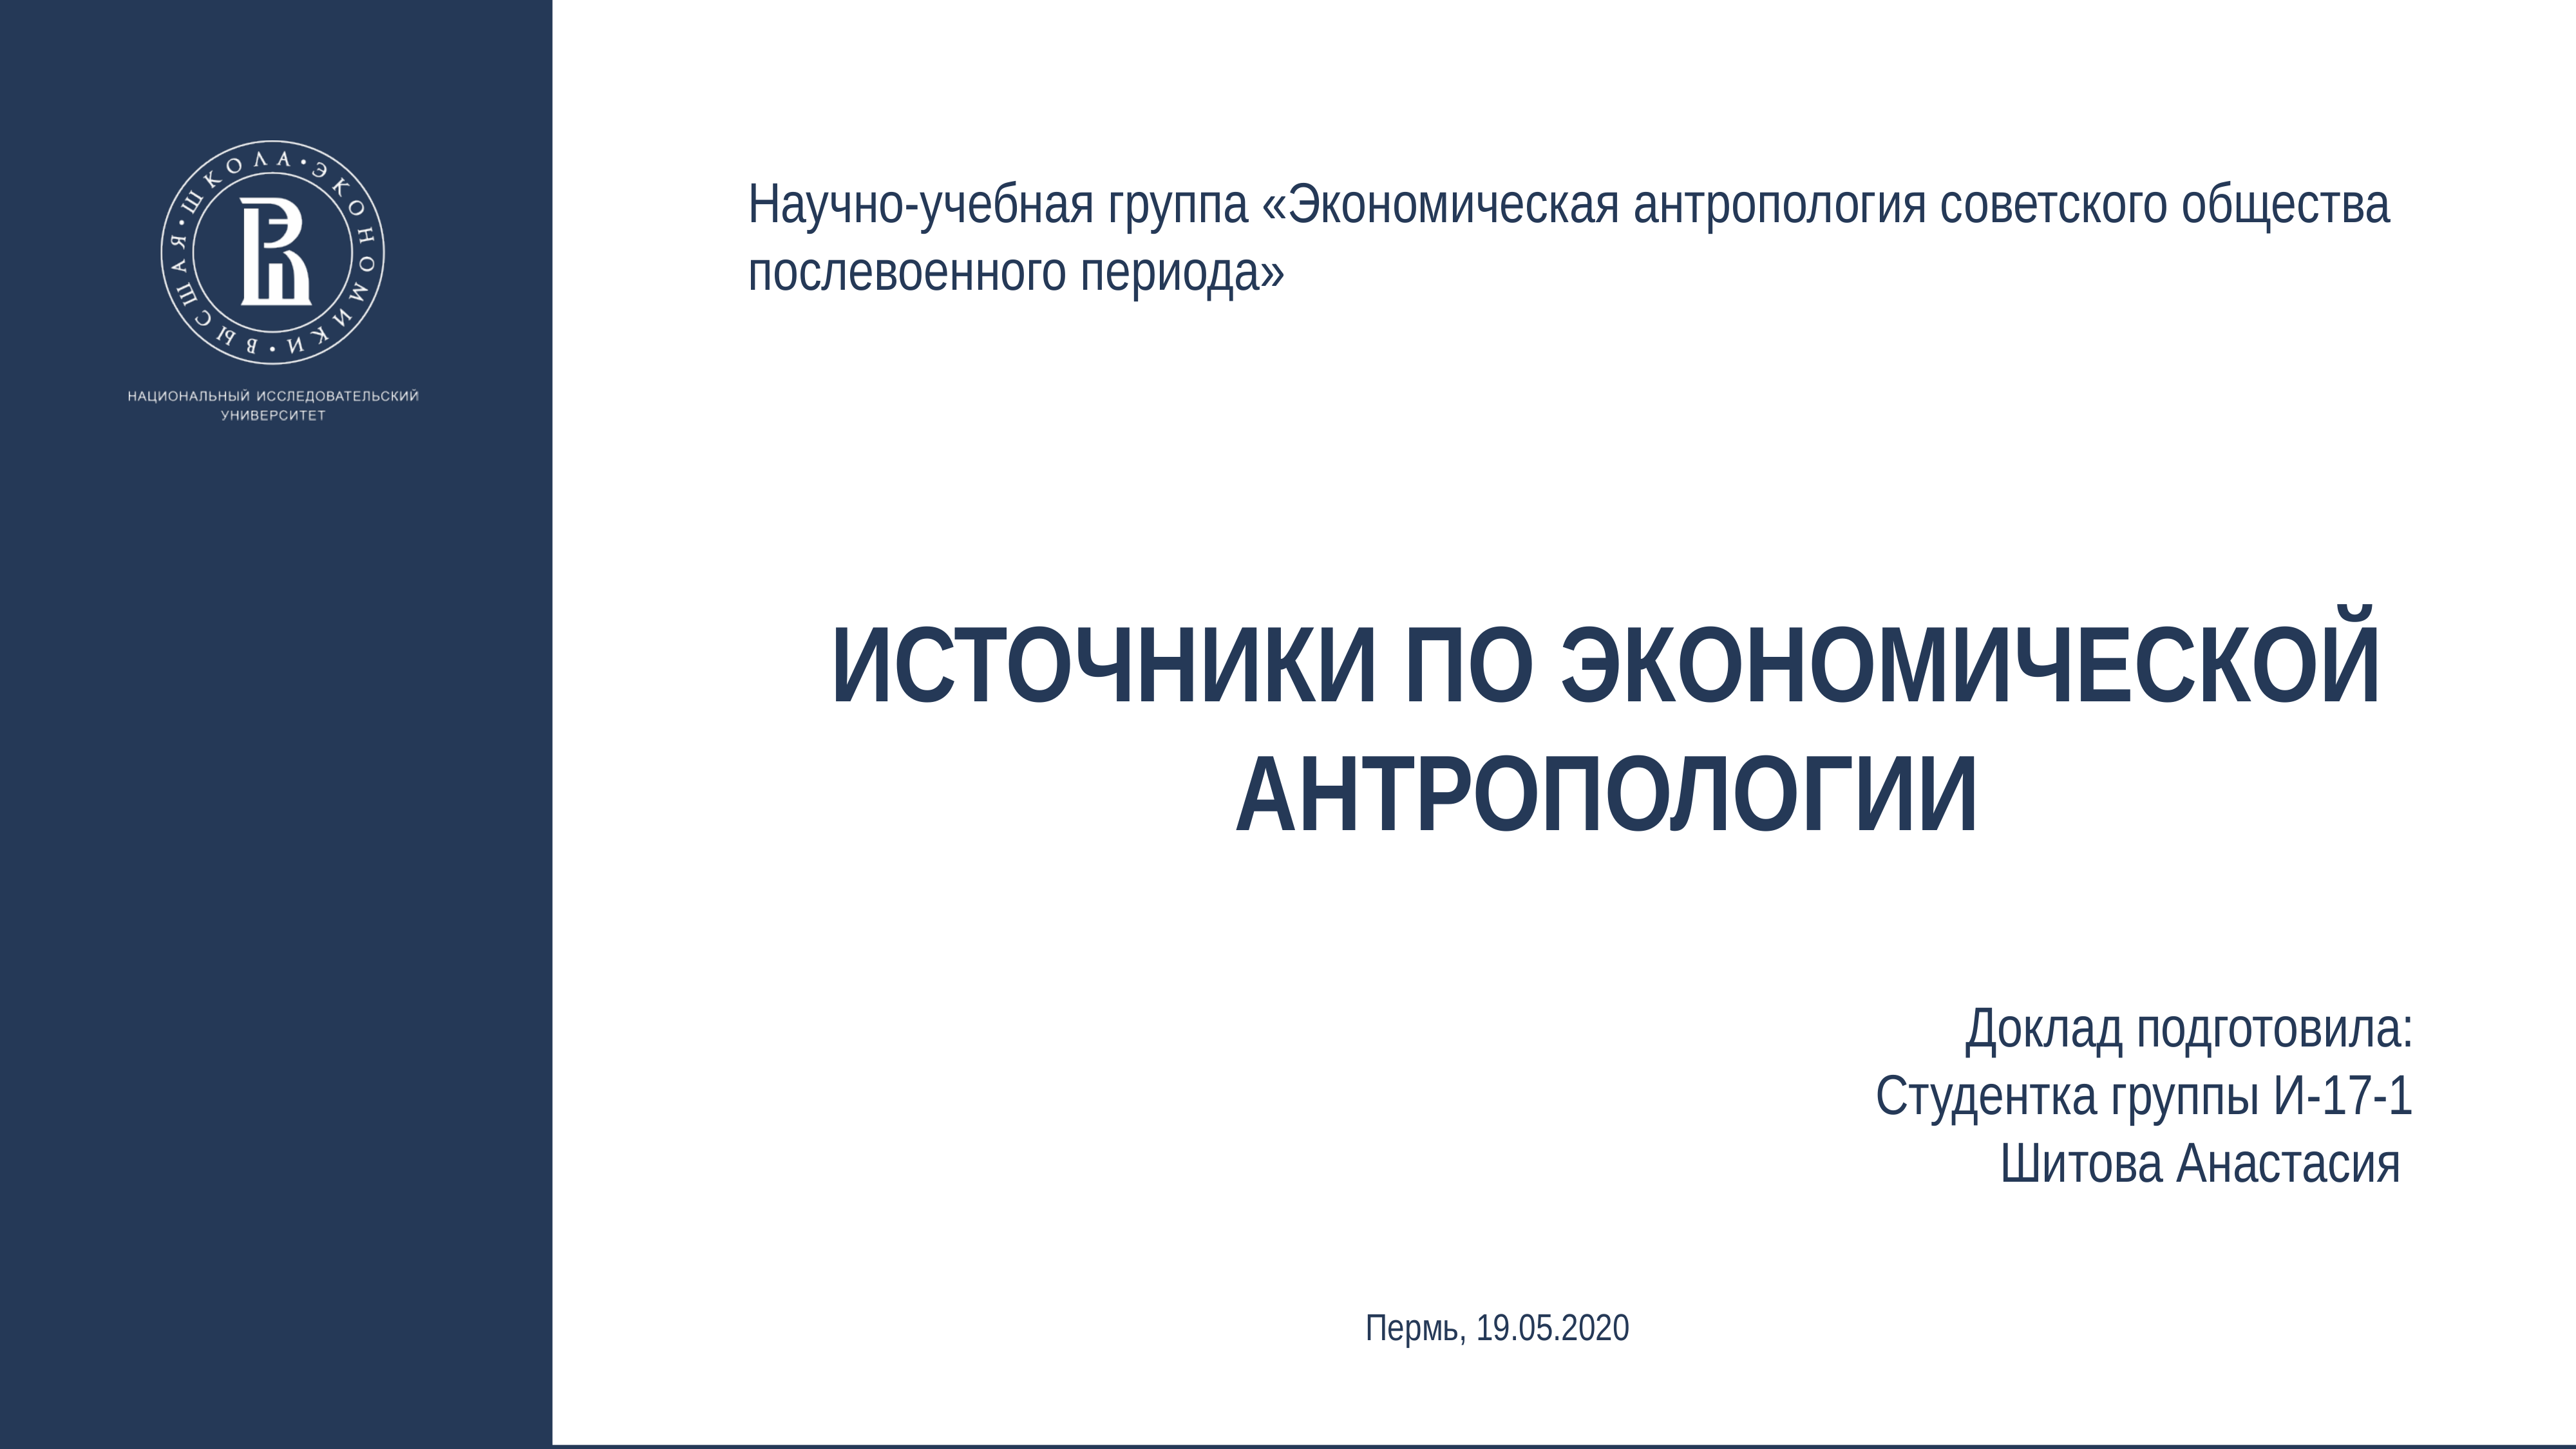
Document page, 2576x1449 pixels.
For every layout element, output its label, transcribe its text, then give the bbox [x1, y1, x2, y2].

text_box Научно-учебная группа «Экономическая антропология советского общества послевоенного периода» [740, 158, 2521, 309]
text_box Доклад подготовила: Студентка группы И-17-1 Шитова Анастасия [1425, 983, 2423, 1211]
text_box Пермь, 19.05.2020 [999, 1295, 1997, 1356]
picture [129, 140, 419, 421]
text_box ИСТОЧНИКИ ПО ЭКОНОМИЧЕСКОЙ АНТРОПОЛОГИИ [687, 595, 2528, 860]
